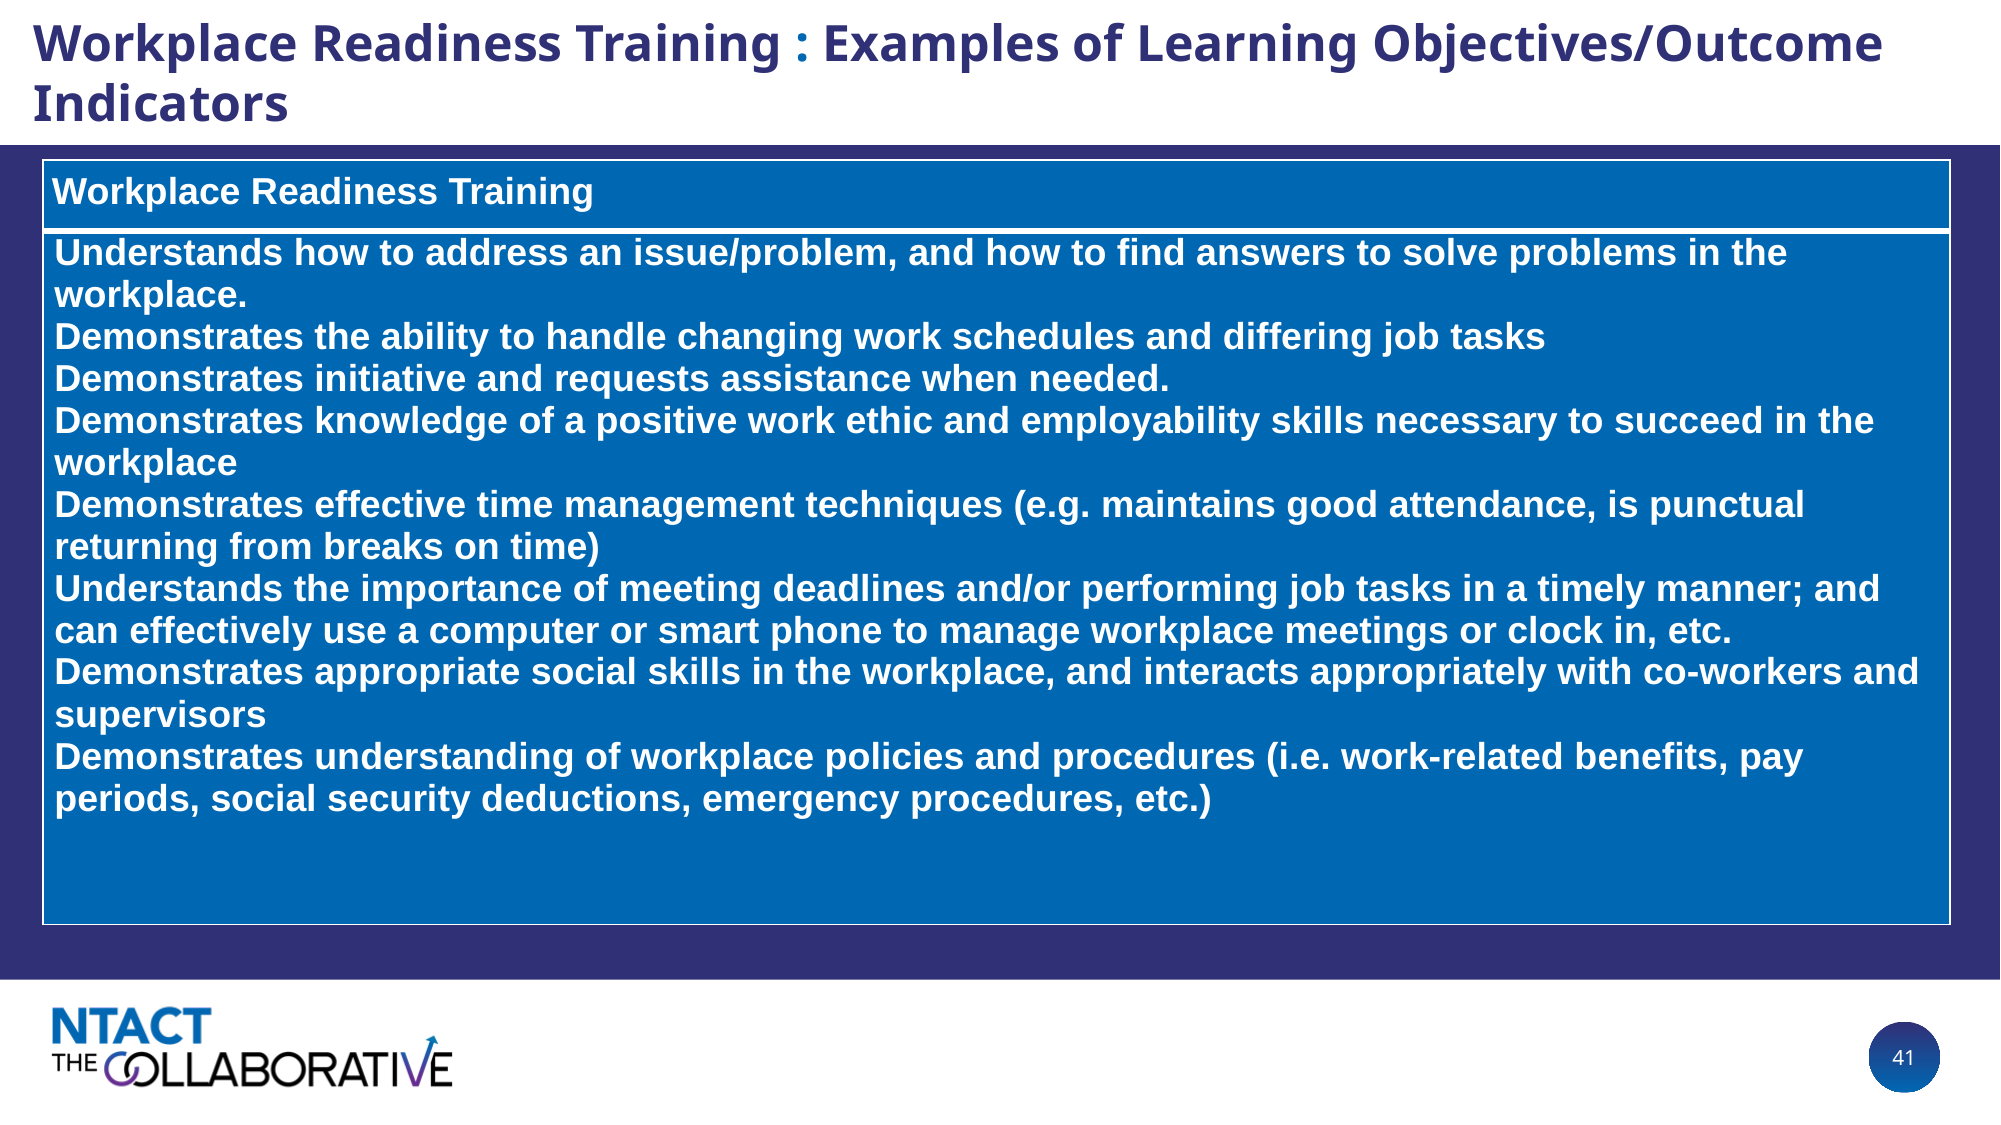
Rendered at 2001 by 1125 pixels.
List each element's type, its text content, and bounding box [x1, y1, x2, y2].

text_box [0, 143, 2000, 982]
title Workplace Readiness Training : Examples of Learning Objectives/Outcome Indicators [19, 16, 1985, 128]
picture [51, 982, 454, 1125]
table_header Workplace Readiness Training [44, 161, 1949, 228]
table_cell Understands how to address an issue/problem, and how to find answers to solve problems in the workplace. Demonstrates the ability to handle changing work schedules and differing job tasks Demonstrates initiative and requests assistance when needed. Demonstrates knowledge of a positive work ethic and employability skills necessary to succeed in the workplace Demonstrates effective time management techniques (e.g. maintains good attendance, is punctual returning from breaks on time) Understands the importance of meeting deadlines and/or performing job tasks in a timely manner; and can effectively use a computer or smart phone to manage workplace meetings or clock in, etc. Demonstrates appropriate social skills in the workplace, and interacts appropriately with co-workers and supervisors Demonstrates understanding of workplace policies and procedures (i.e. work-related benefits, pay periods, social security deductions, emergency procedures, etc.) [44, 234, 1949, 924]
